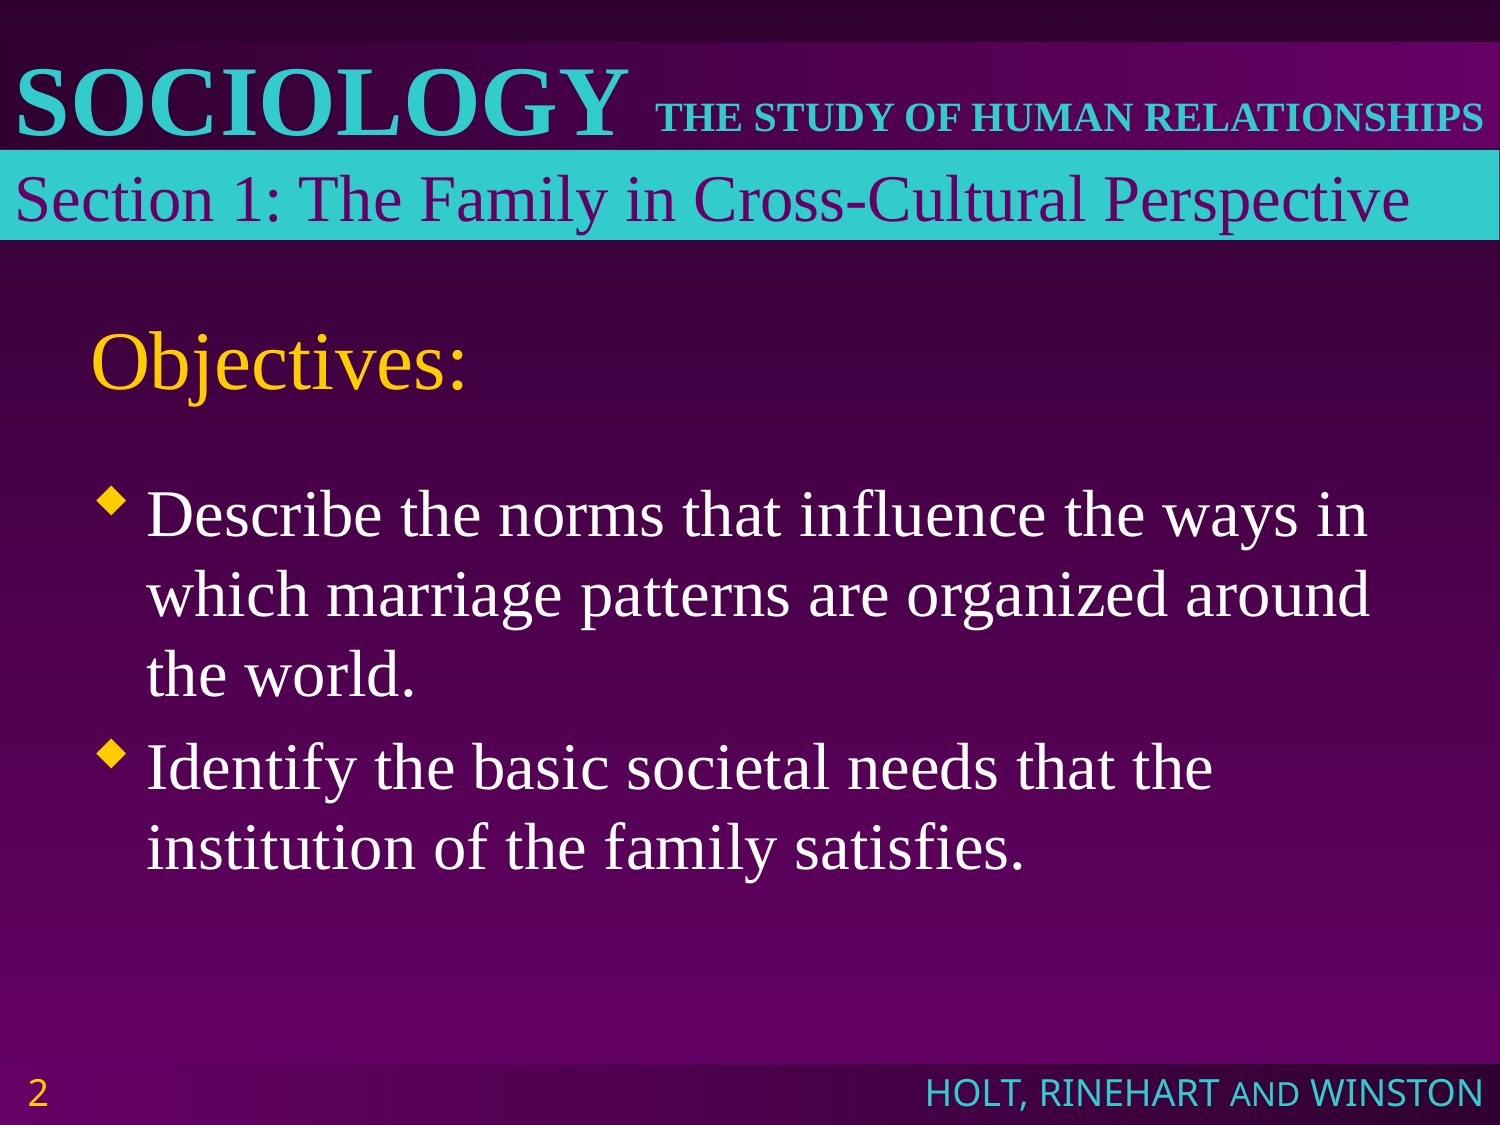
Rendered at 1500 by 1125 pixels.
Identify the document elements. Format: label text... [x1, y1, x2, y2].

text_box Section 1: The Family in Cross-Cultural Perspective [0, 149, 1500, 240]
list Describe the norms that influence the ways in which marriage patterns are organized around the world. Identify the basic societal needs that the institution of the family satisfies. [74, 462, 1426, 1051]
title Objectives: [74, 262, 1426, 451]
slide_number 2 [12, 1064, 313, 1125]
